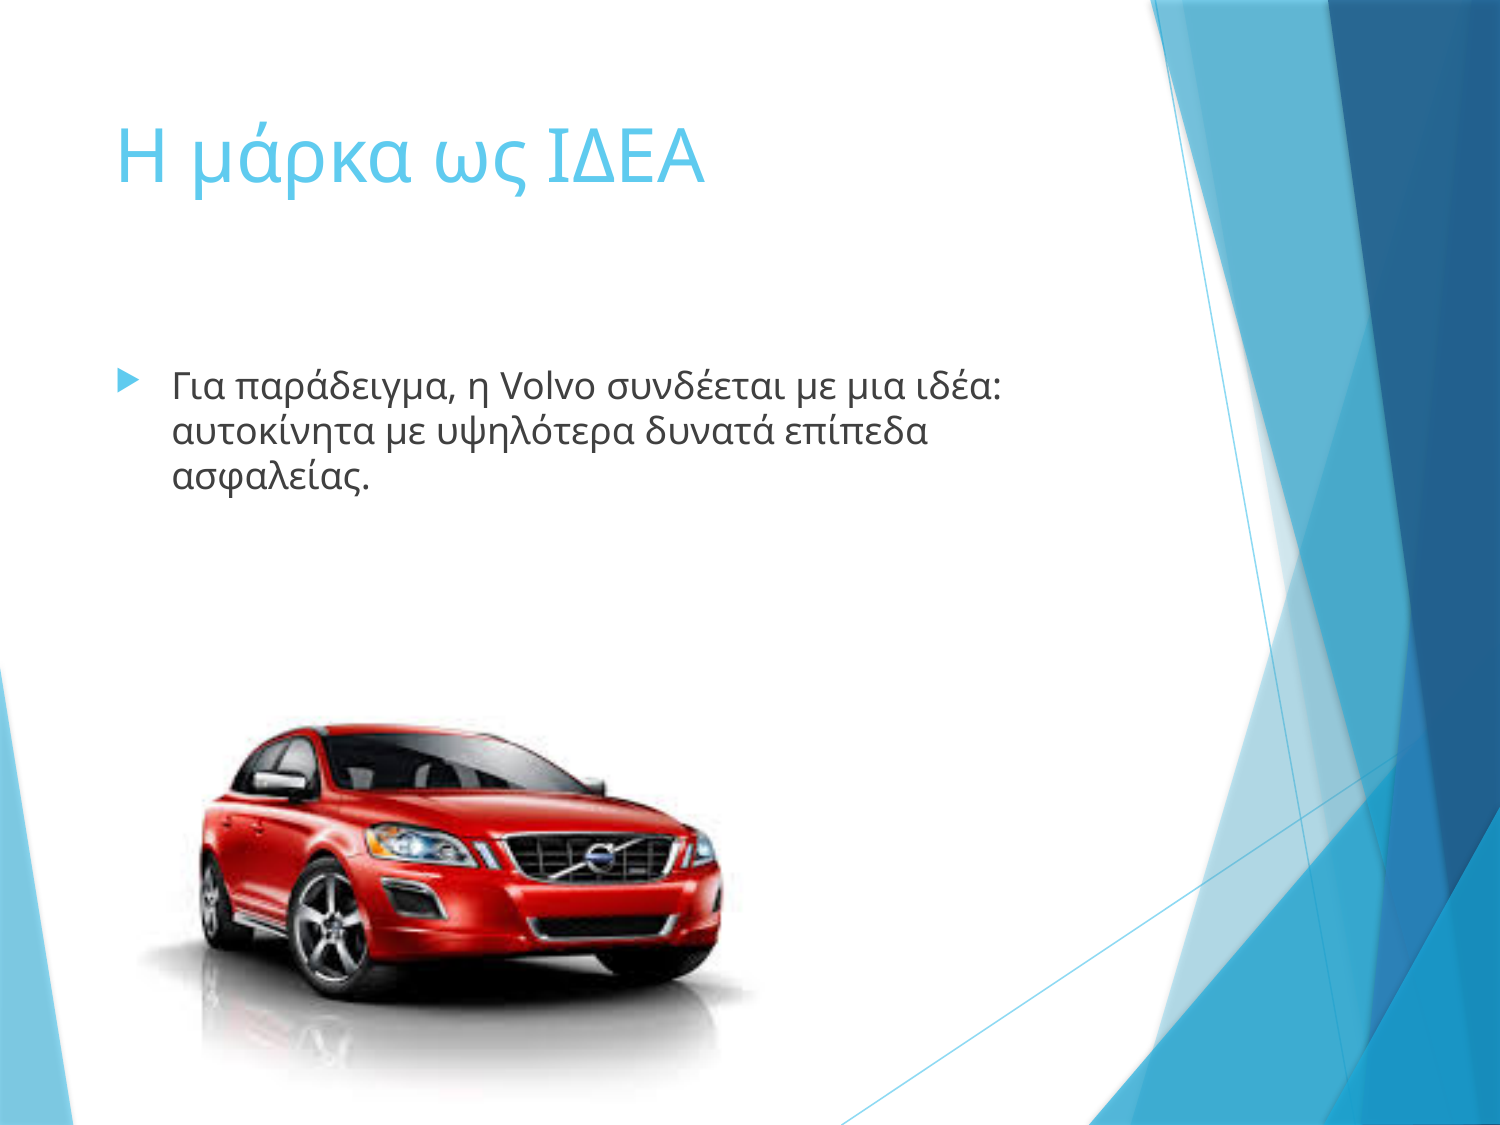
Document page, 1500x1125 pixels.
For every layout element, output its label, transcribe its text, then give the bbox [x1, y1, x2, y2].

list Για παράδειγμα, η Volvo συνδέεται με μια ιδέα: αυτοκίνητα με υψηλότερα δυνατά επίπεδα ασφαλείας. [99, 354, 1142, 992]
title Η μάρκα ως ΙΔΕΑ [99, 99, 1142, 317]
picture [94, 658, 817, 1122]
